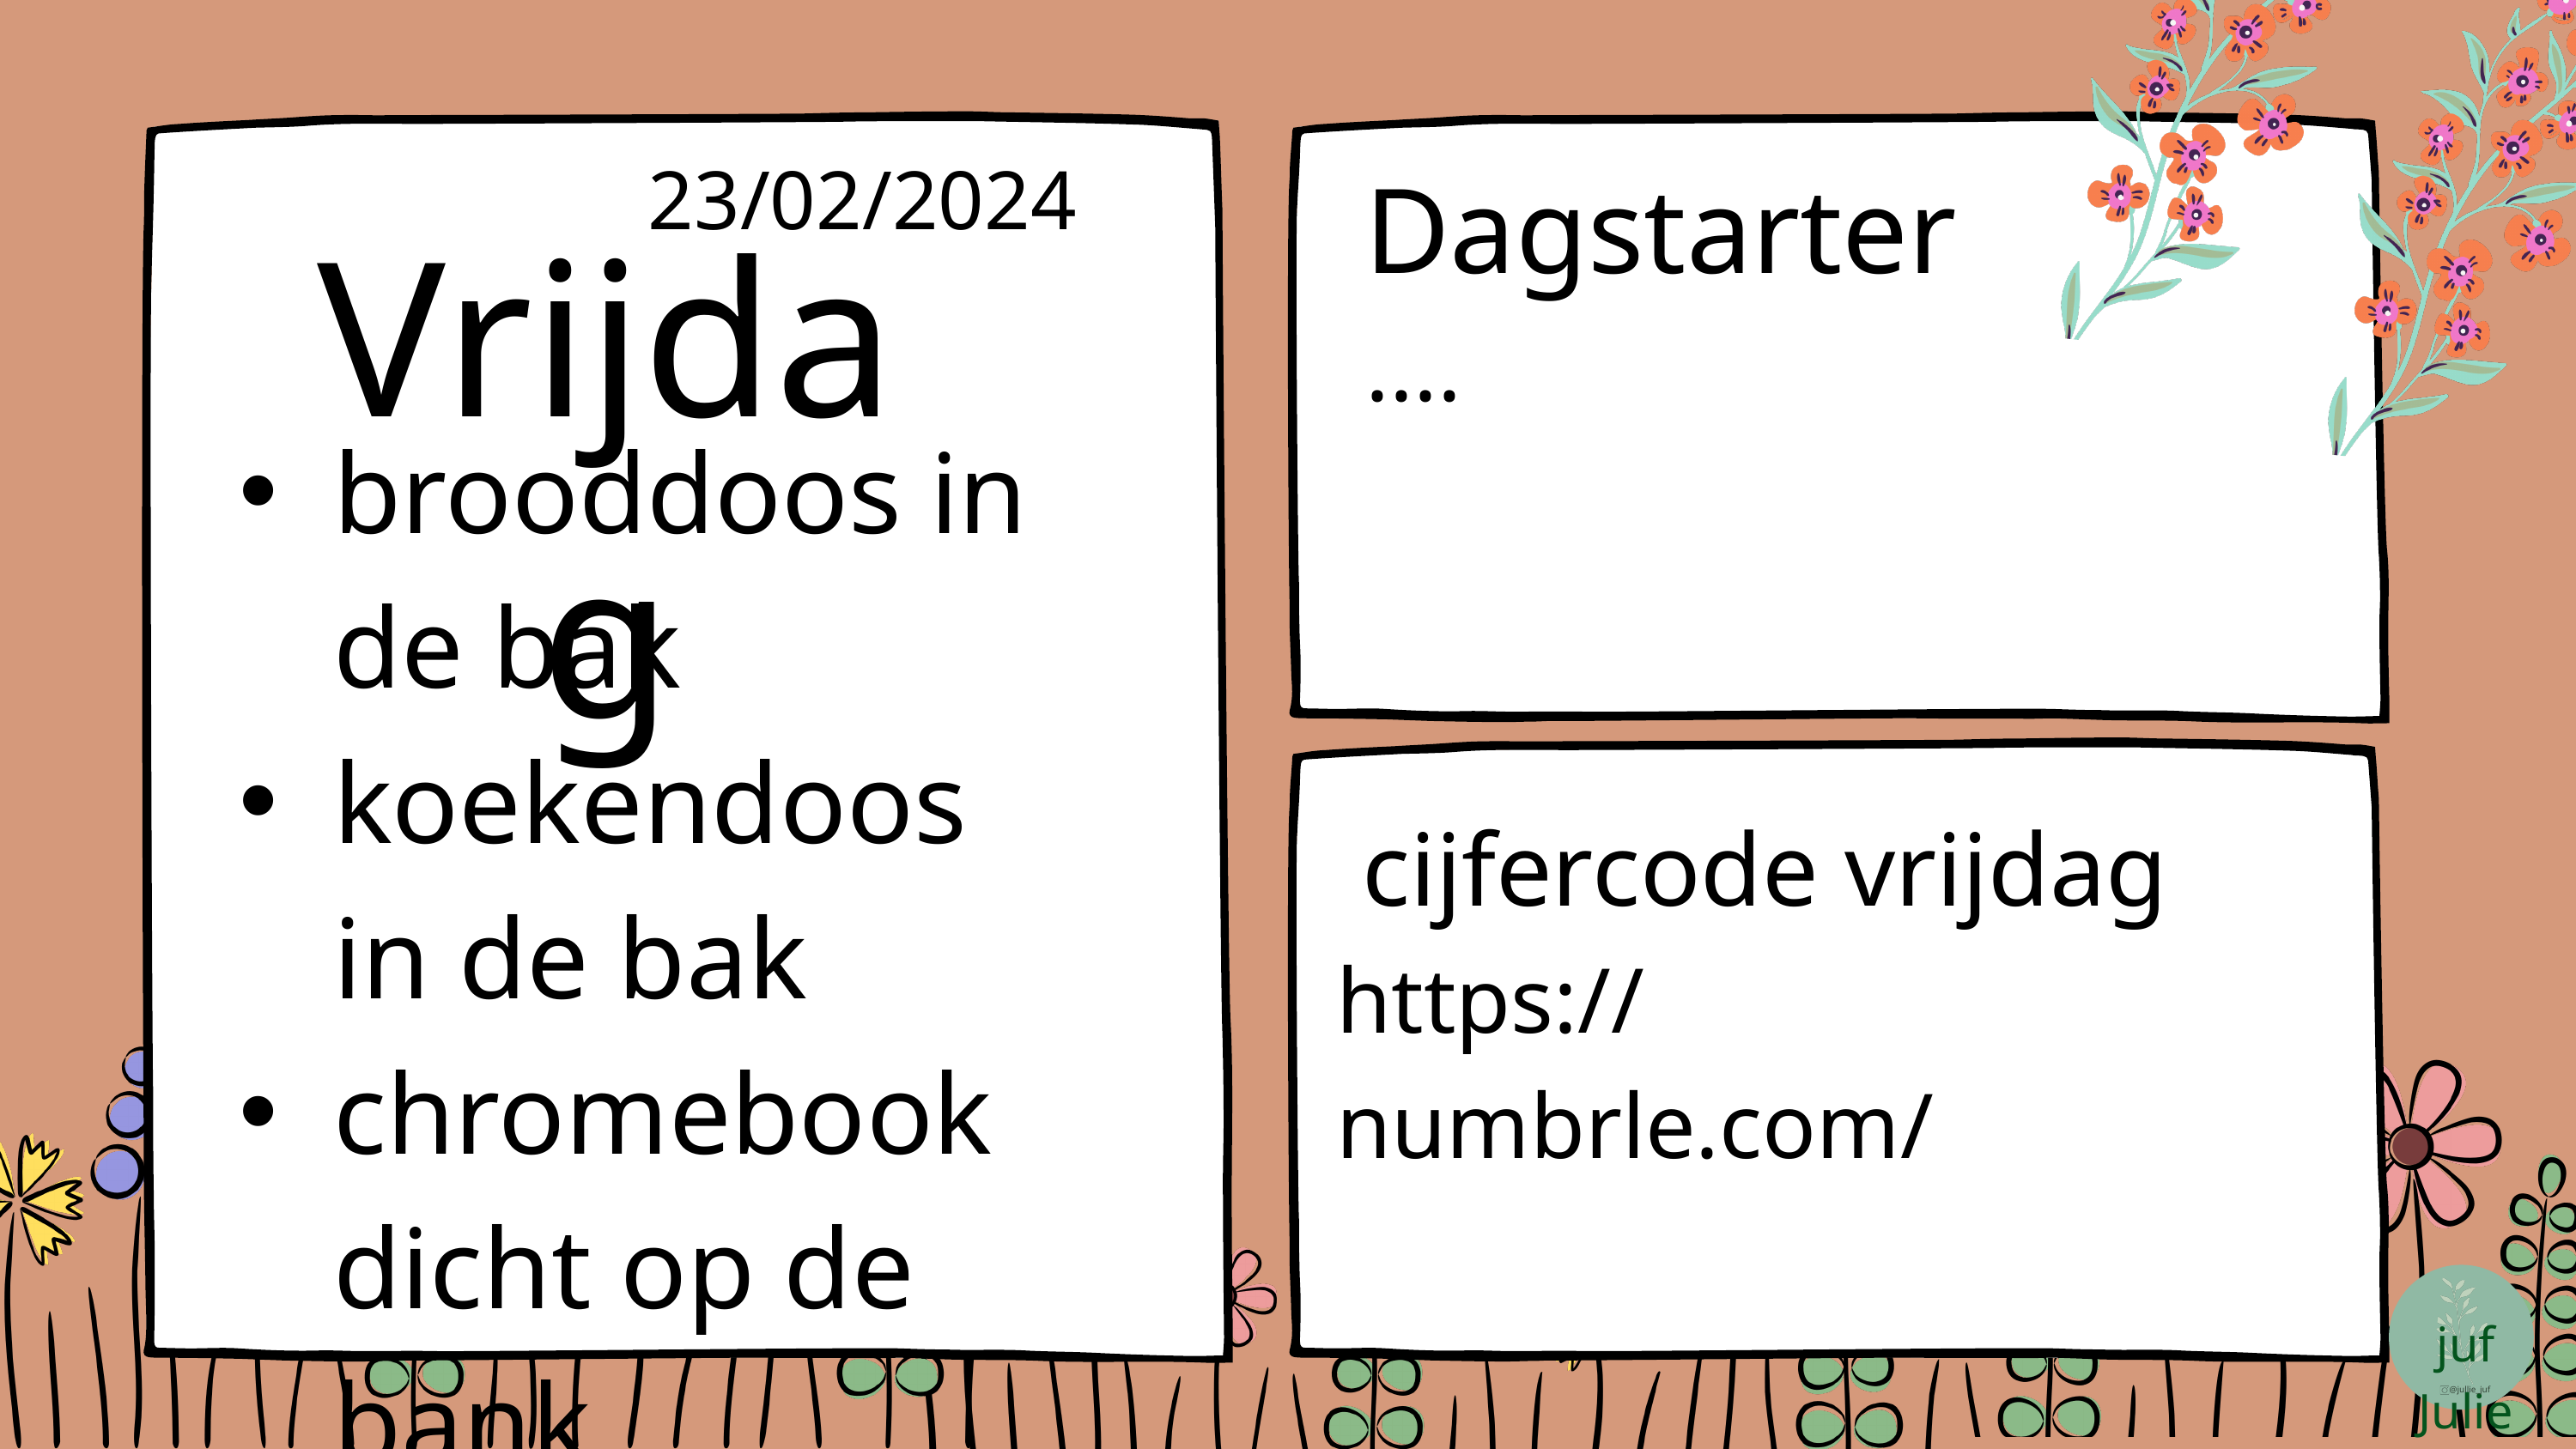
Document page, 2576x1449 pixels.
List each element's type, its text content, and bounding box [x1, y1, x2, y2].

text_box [142, 111, 1233, 1364]
text_box [1961, 1371, 2422, 1437]
text_box [2393, 1050, 2576, 1437]
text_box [1287, 111, 2390, 724]
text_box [2388, 1264, 2543, 1410]
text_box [1287, 737, 2390, 1364]
text_box brooddoos in de bak koekendoos in de bak chromebook dicht op de bank. Frans, spelling en agenda afgeven! [144, 1372, 1090, 1449]
text_box [2077, 0, 2367, 110]
text_box [2356, 0, 2576, 481]
text_box [1090, 1071, 1940, 1449]
text_box [0, 1020, 144, 1449]
